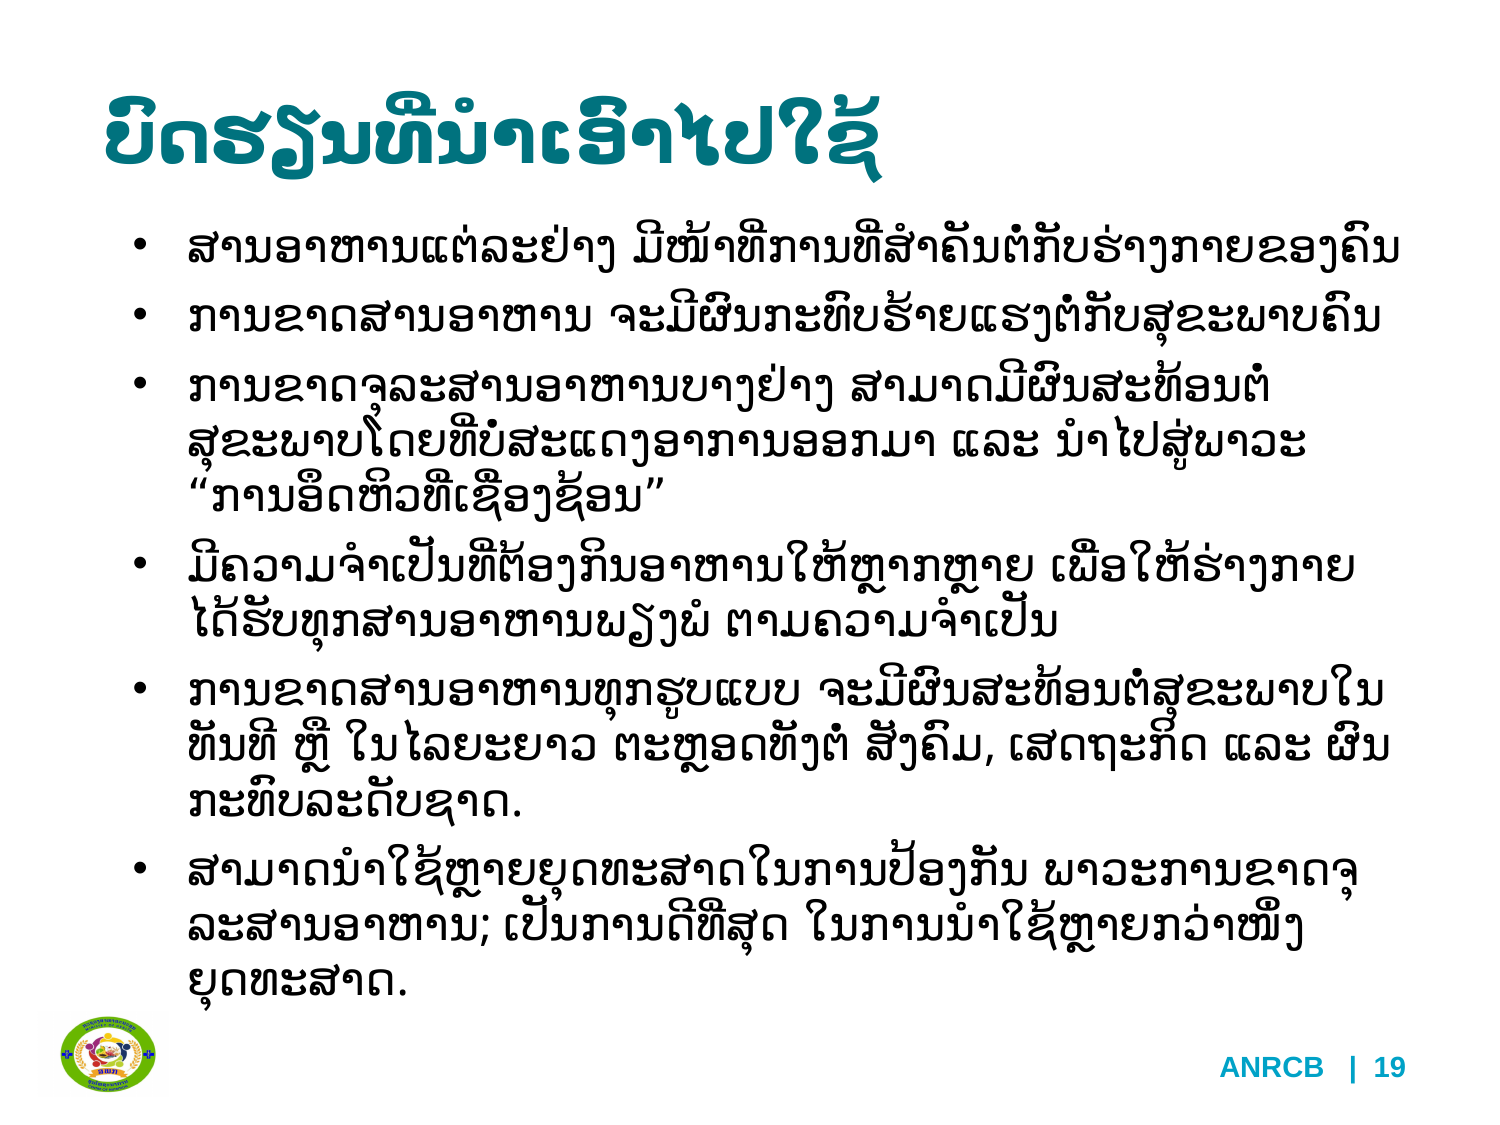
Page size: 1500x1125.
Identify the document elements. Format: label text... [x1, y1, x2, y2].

title ບົດຮຽນທີ່ນຳເອົາໄປໃຊ້ [88, 20, 1383, 188]
slide_number ANRCB | 19 [1173, 1035, 1422, 1097]
list ສານອາຫານແຕ່ລະຢ່າງ ມີໜ້າທີ່ການທີ່ສຳຄັນຕໍ່ກັບຮ່າງກາຍຂອງຄົນ ການຂາດສານອາຫານ ຈະມີຜົນກະທົບຮ້າຍແຮງຕໍ່ກັບສຸຂະພາບຄົນ ການຂາດຈຸລະສານອາຫານບາງຢ່າງ ສາມາດມີຜົນສະທ້ອນຕໍ່ສຸຂະພາບໂດຍທີ່ບໍ່ສະແດງອາການອອກມາ ແລະ ນຳໄປສູ່ພາວະ “ການອຶດຫິວທີ່ເຊື່ອງຊ້ອນ” ມີຄວາມຈຳເປັນທີ່ຕ້ອງກິນອາຫານໃຫ້ຫຼາກຫຼາຍ ເພື່ອໃຫ້ຮ່າງກາຍໄດ້ຮັບທຸກສານອາຫານພຽງພໍ ຕາມຄວາມຈຳເປັນ ການຂາດສານອາຫານທຸກຮູບແບບ ຈະມີຜົນສະທ້ອນຕໍ່ສຸຂະພາບໃນທັນທີ ຫຼື ໃນໄລຍະຍາວ ຕະຫຼອດທັງຕໍ່ ສັງຄົມ, ເສດຖະກິດ ແລະ ຜົນກະທົບລະດັບຊາດ. ສາມາດນຳໃຊ້ຫຼາຍຍຸດທະສາດໃນການປ້ອງກັນ ພາວະການຂາດຈຸລະສານອາຫານ; ເປັນການດີທີ່ສຸດ ໃນການນຳໃຊ້ຫຼາຍກວ່າໜຶ່ງຍຸດທະສາດ. [103, 208, 1422, 1055]
picture [36, 1011, 170, 1097]
